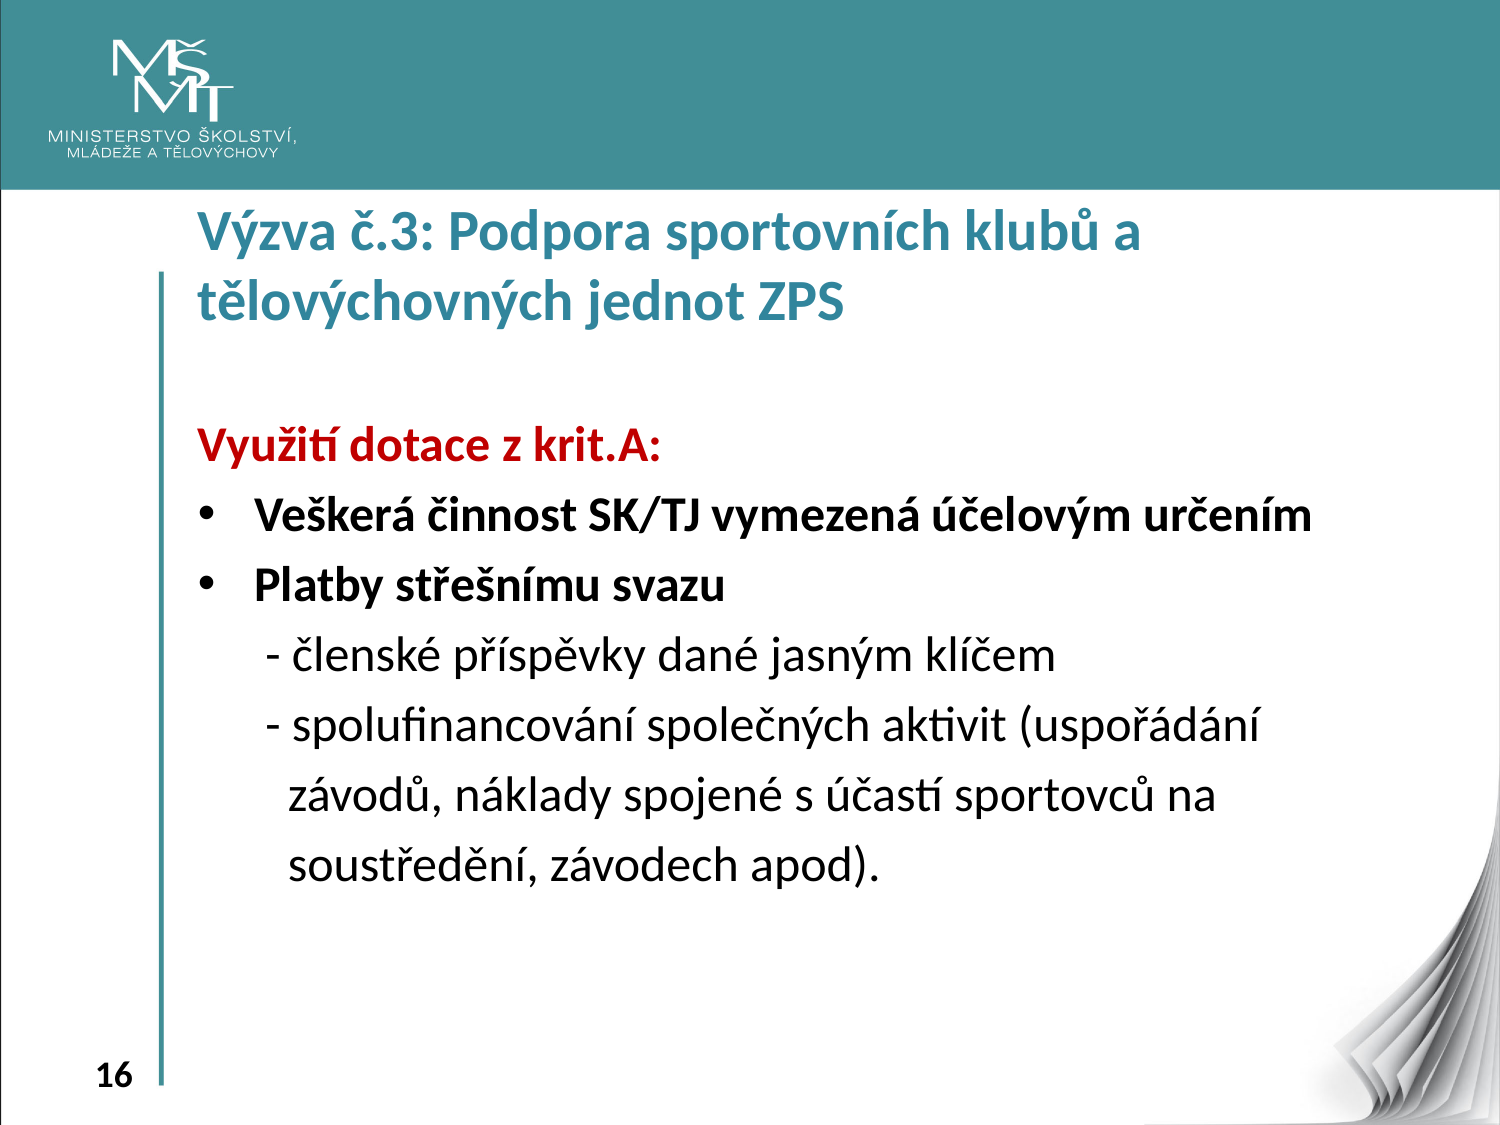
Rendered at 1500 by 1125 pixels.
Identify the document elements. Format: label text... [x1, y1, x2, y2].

list Výzva č.3: Podpora sportovních klubů a tělovýchovných jednot ZPS Využití dotace z krit.A: Veškerá činnost SK/TJ vymezená účelovým určením Platby střešnímu svazu - členské příspěvky dané jasným klíčem - spolufinancování společných aktivit (uspořádání závodů, náklady spojené s účastí sportovců na soustředění, závodech apod). [183, 184, 1425, 1083]
picture [0, 0, 1500, 1125]
